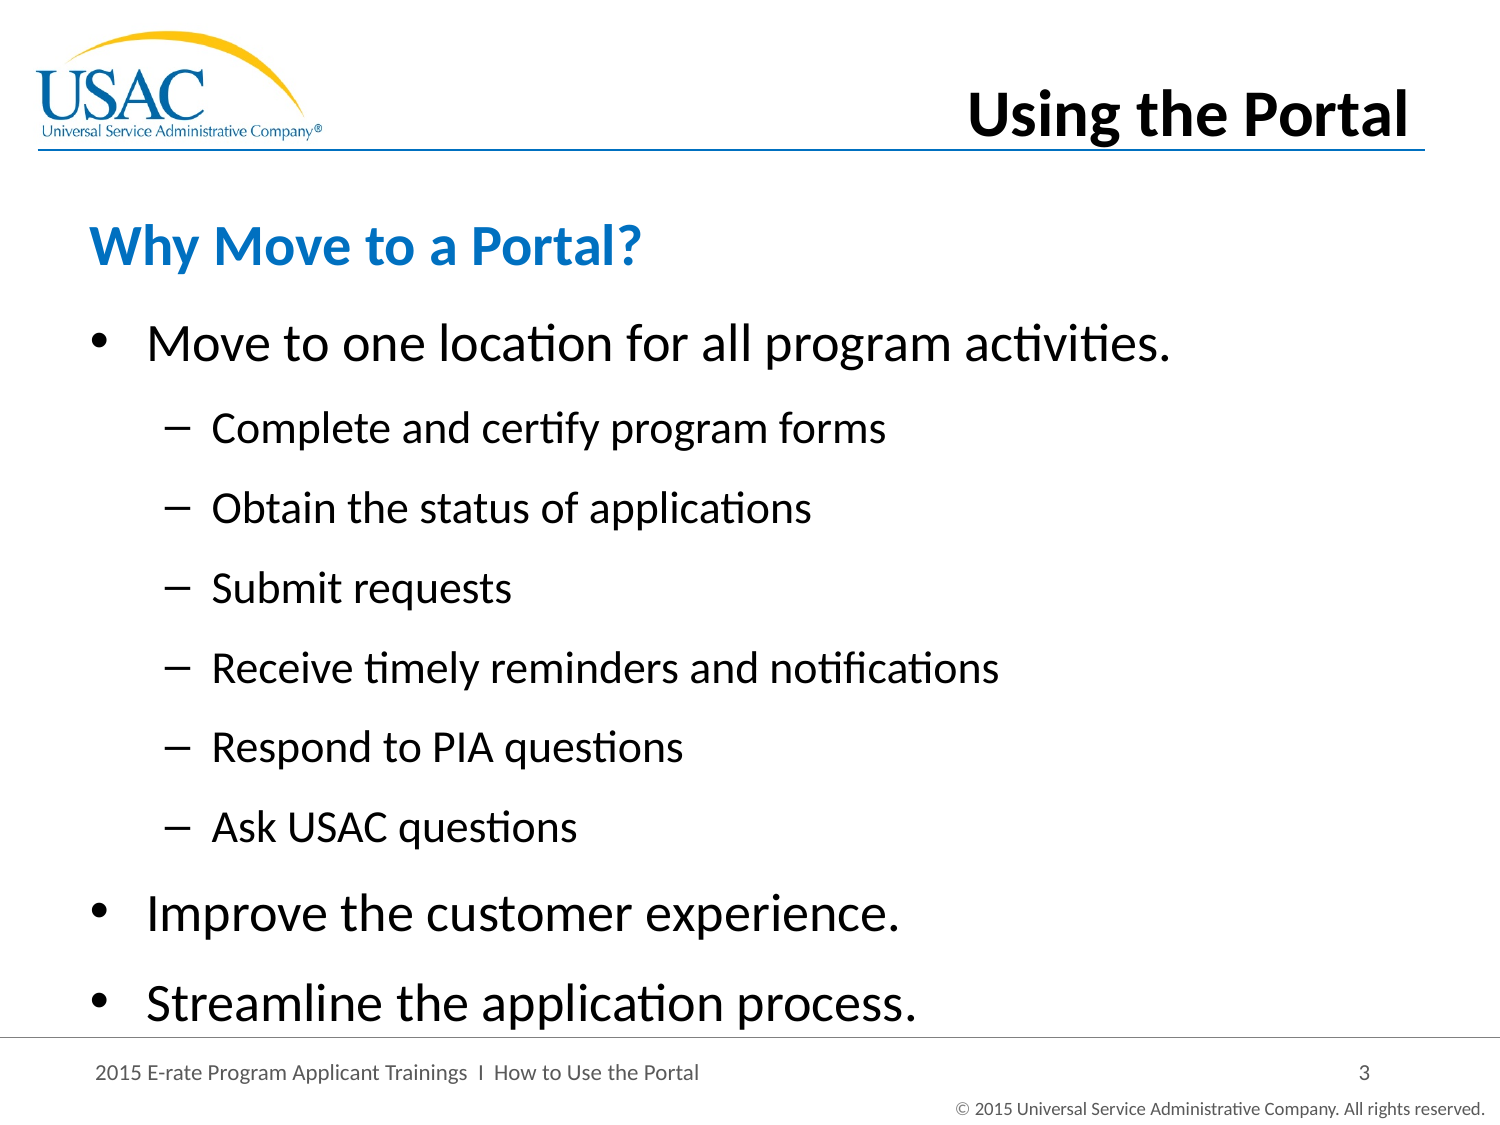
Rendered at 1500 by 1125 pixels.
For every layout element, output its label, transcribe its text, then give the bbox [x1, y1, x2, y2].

list Using the Portal [412, 62, 1425, 150]
list Move to one location for all program activities. Complete and certify program forms Obtain the status of applications Submit requests Receive timely reminders and notifications Respond to PIA questions Ask USAC questions Improve the customer experience. Streamline the application process. [75, 300, 1425, 1013]
picture [11, 12, 350, 163]
title Why Move to a Portal? [75, 200, 1425, 300]
